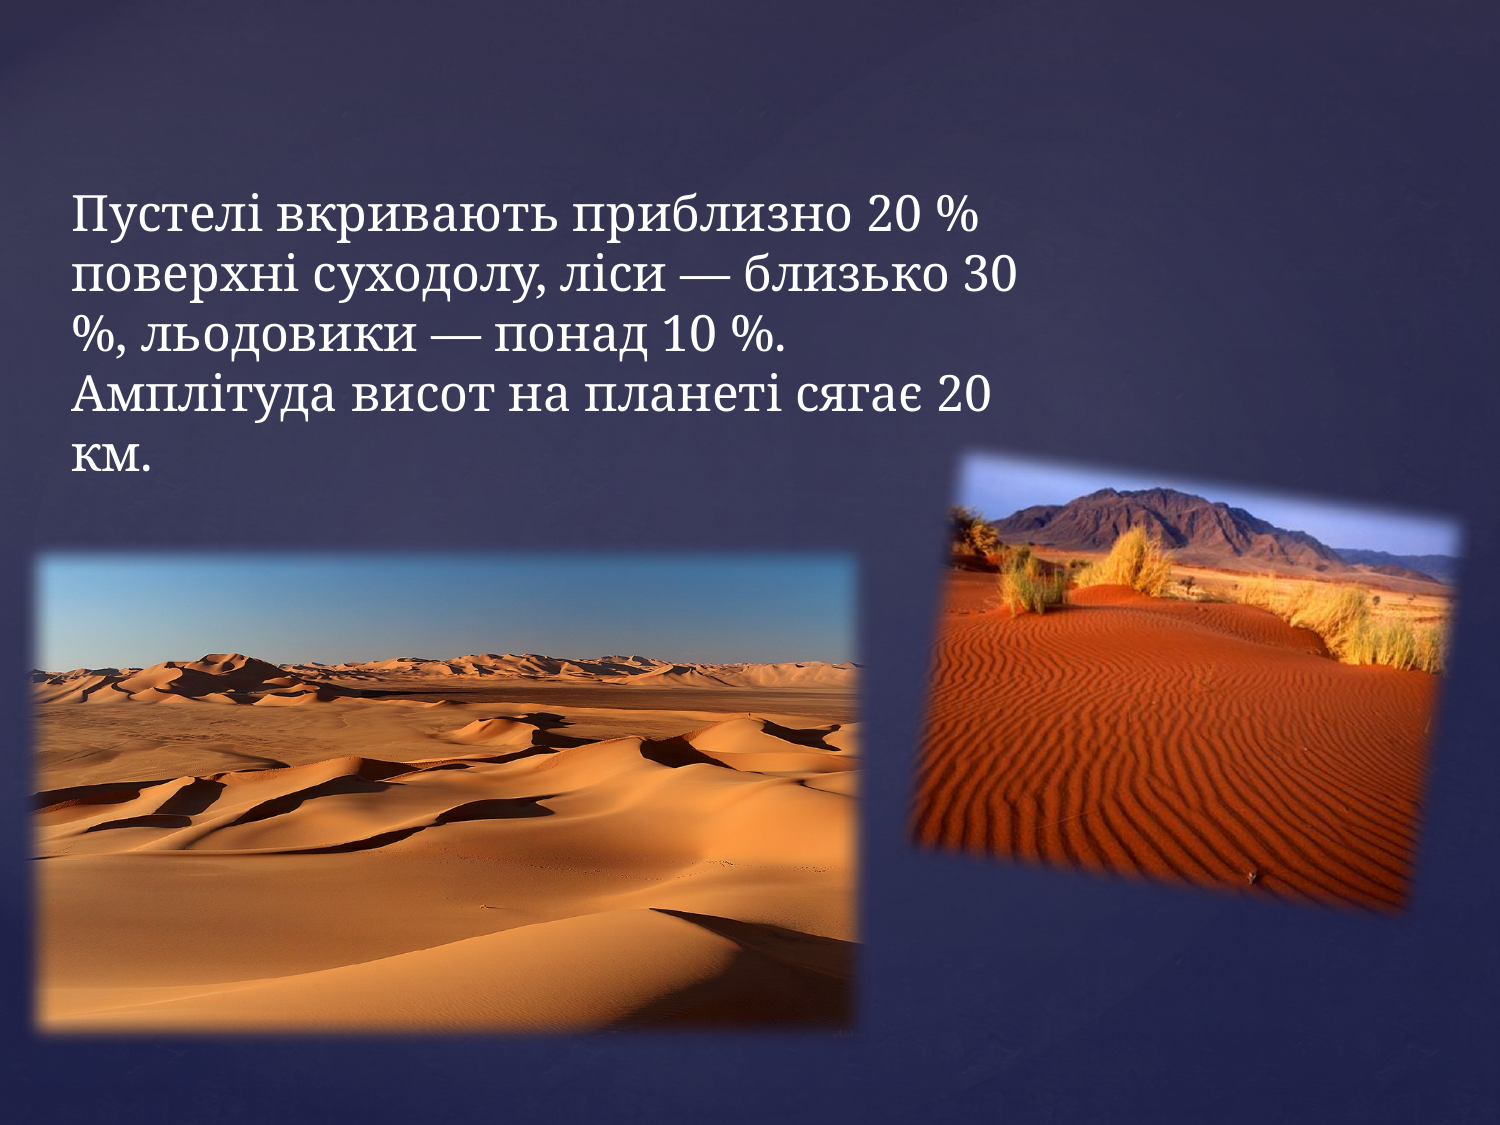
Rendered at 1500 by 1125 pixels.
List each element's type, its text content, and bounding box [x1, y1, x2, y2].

picture [914, 467, 1455, 905]
list Пустелі вкривають приблизно 20 % поверхні суходолу, ліси — близько 30 %, льодовики — понад 10 %. Амплітуда висот на планеті сягає 20 км. [53, 30, 1054, 631]
picture [20, 538, 873, 1048]
